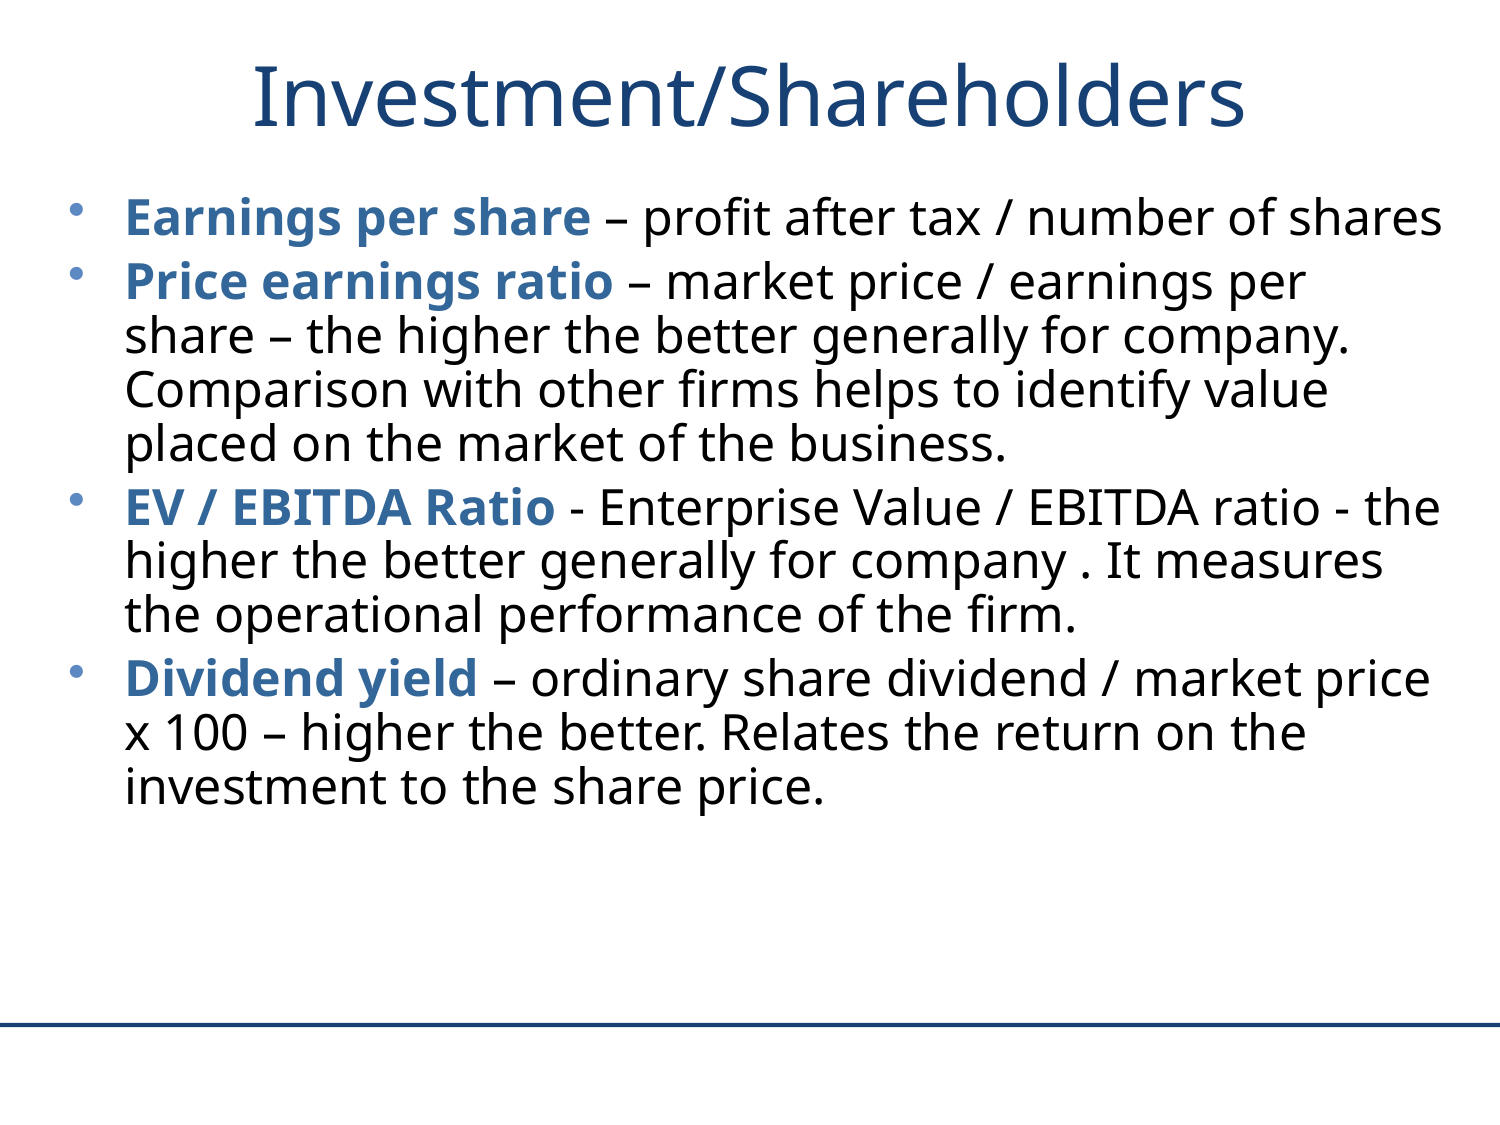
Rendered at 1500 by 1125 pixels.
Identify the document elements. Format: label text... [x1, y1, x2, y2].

title Investment/Shareholders [112, 30, 1388, 157]
list Earnings per share – profit after tax / number of shares Price earnings ratio – market price / earnings per share – the higher the better generally for company. Comparison with other firms helps to identify value placed on the market of the business. EV / EBITDA Ratio - Enterprise Value / EBITDA ratio - the higher the better generally for company . It measures the operational performance of the firm. Dividend yield – ordinary share dividend / market price x 100 – higher the better. Relates the return on the investment to the share price. [52, 184, 1459, 1001]
